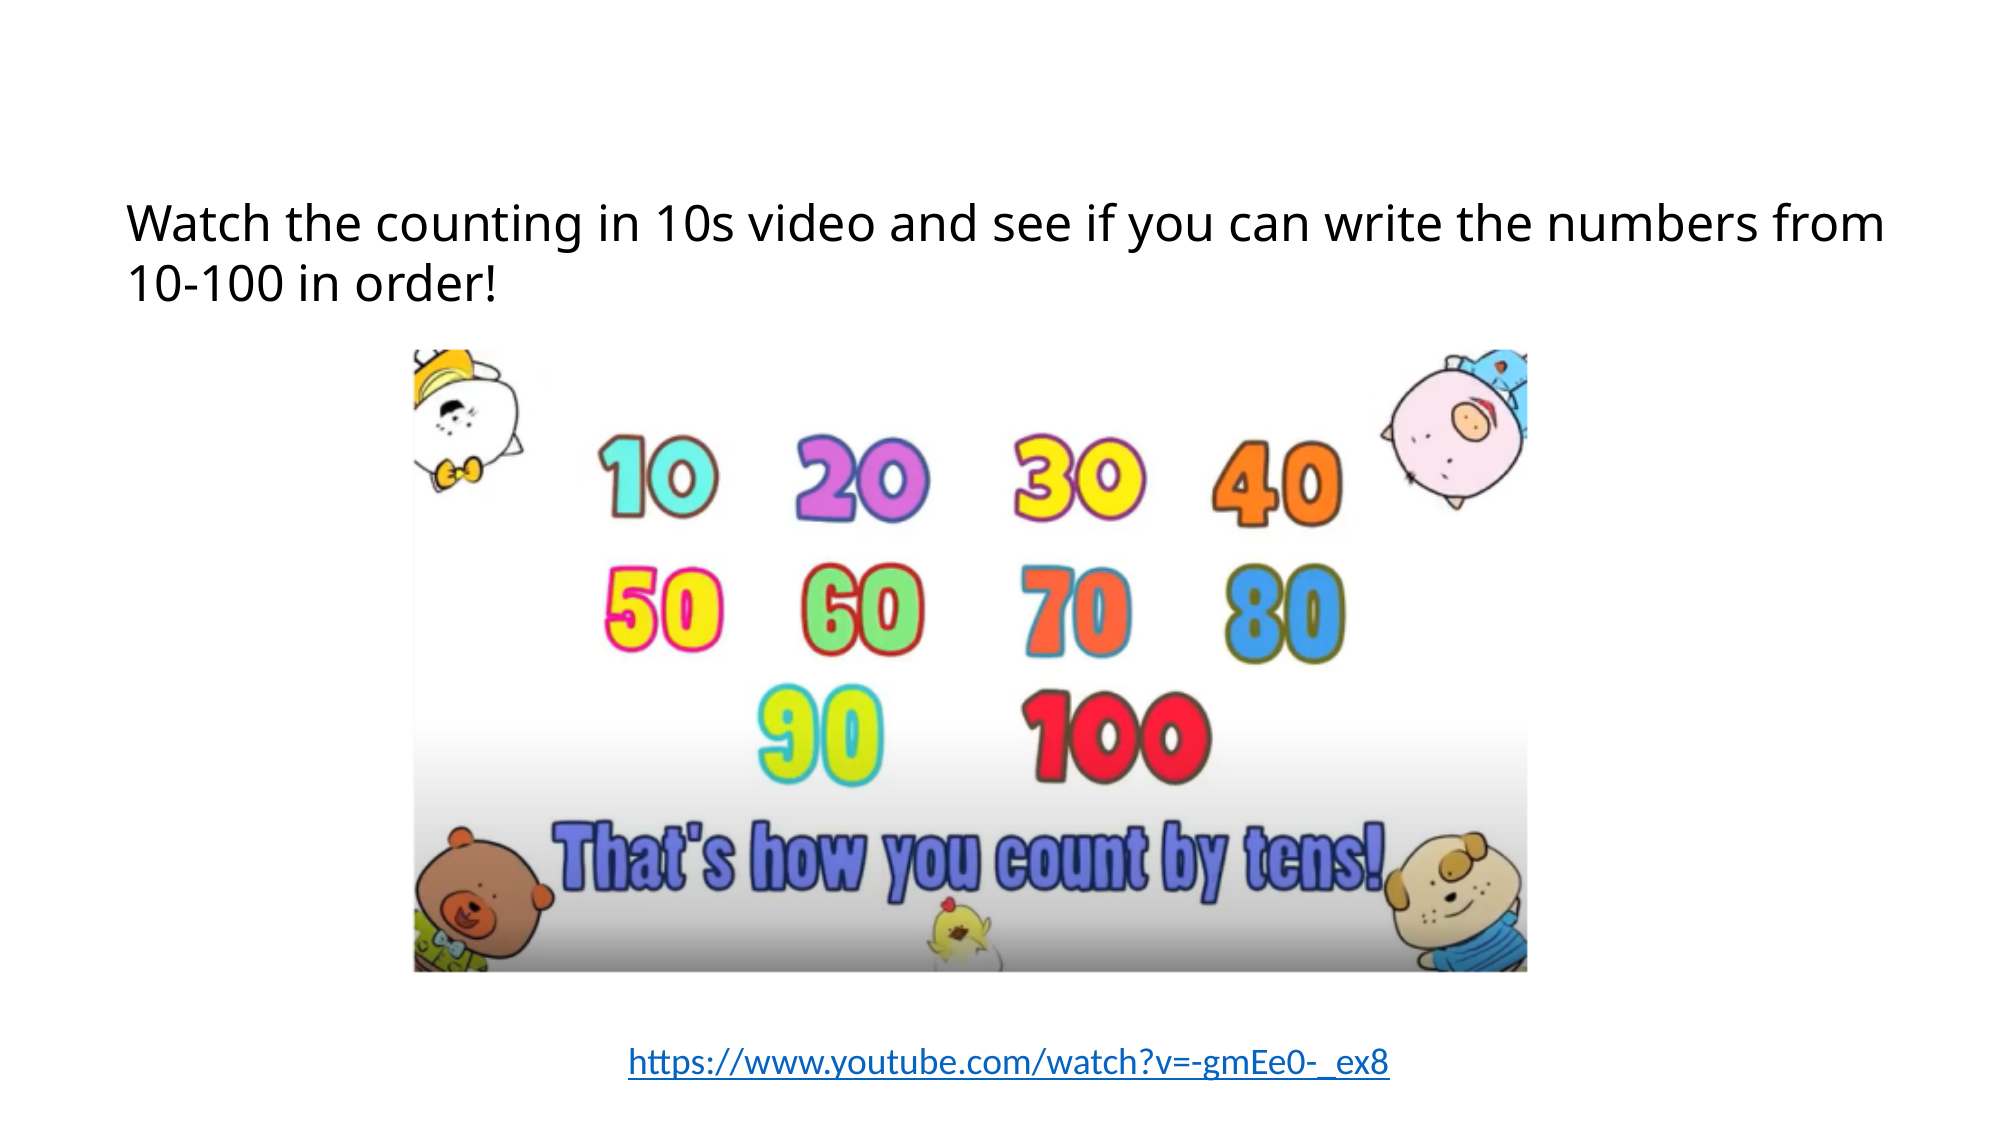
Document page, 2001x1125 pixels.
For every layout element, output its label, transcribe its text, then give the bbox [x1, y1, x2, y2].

text_box Watch the counting in 10s video and see if you can write the numbers from 10-100 in order! [111, 183, 1918, 319]
text_box https://www.youtube.com/watch?v=-gmEe0-_ex8 [613, 1030, 1405, 1090]
picture [379, 285, 1562, 1005]
